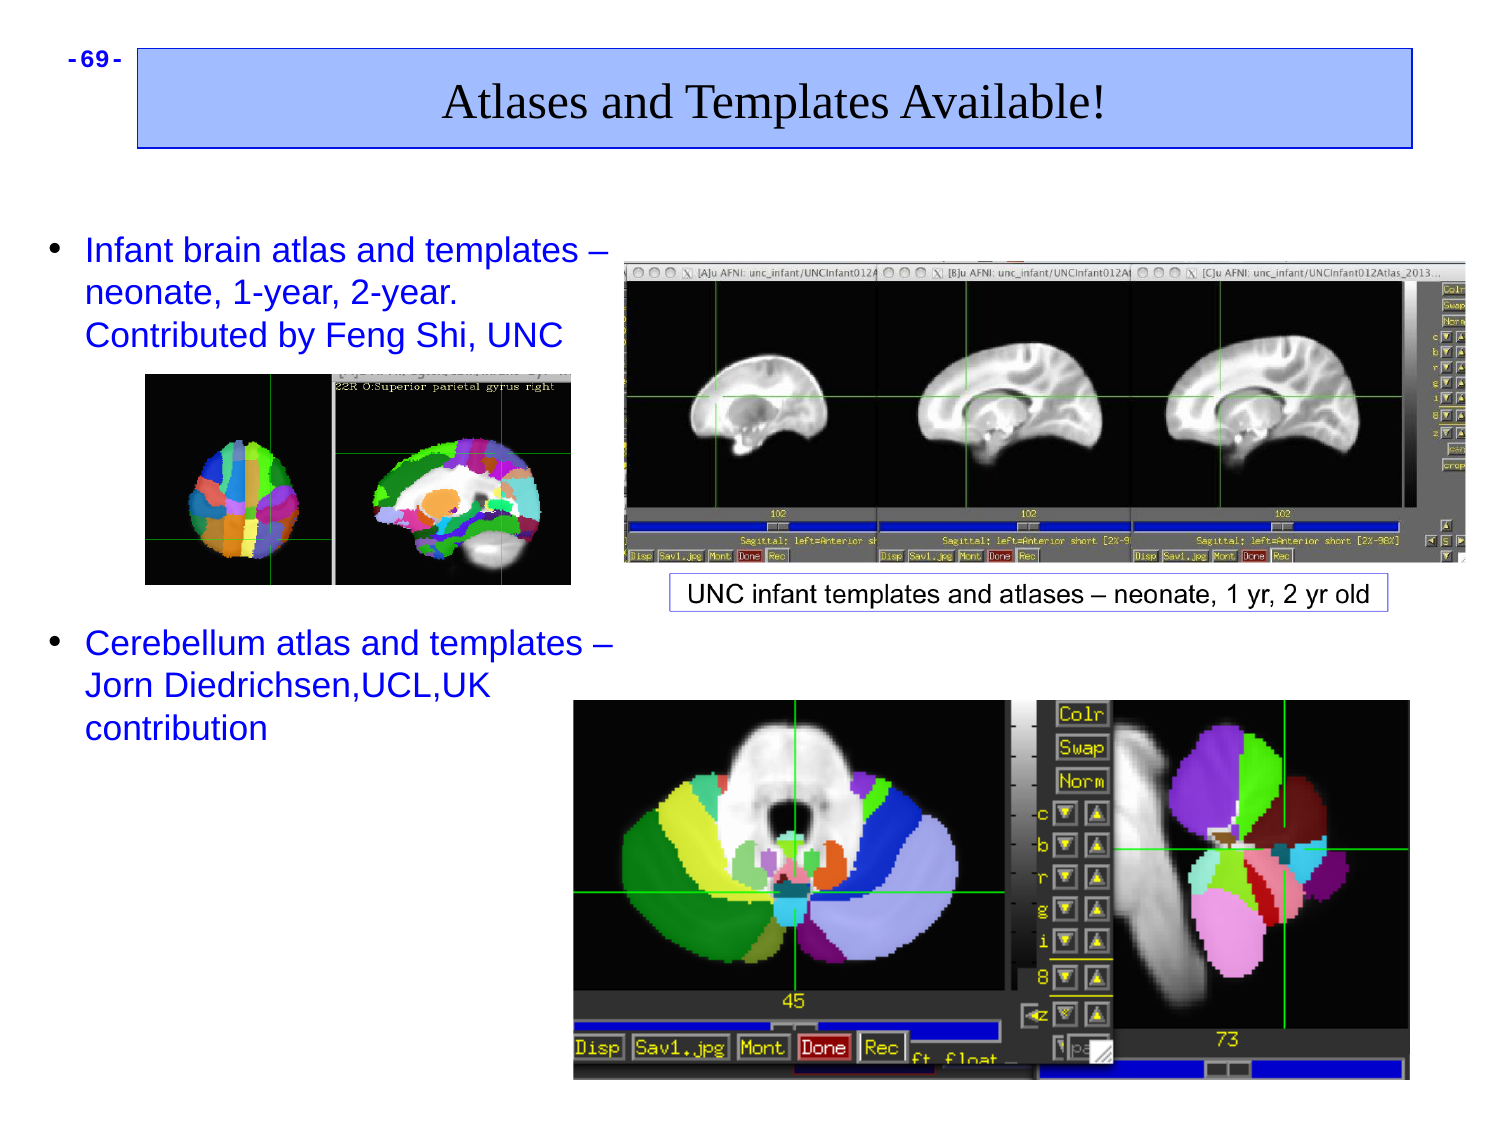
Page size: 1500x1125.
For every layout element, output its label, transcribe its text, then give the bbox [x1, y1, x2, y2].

text_box Infant brain atlas and templates – neonate, 1-year, 2-year. Contributed by Feng Shi, UNC Cerebellum atlas and templates – Jorn Diedrichsen,UCL,UK contribution [32, 219, 630, 1021]
picture [623, 260, 1466, 612]
picture [573, 700, 1411, 1081]
picture [144, 374, 571, 586]
text_box Atlases and Templates Available! [137, 48, 1413, 149]
